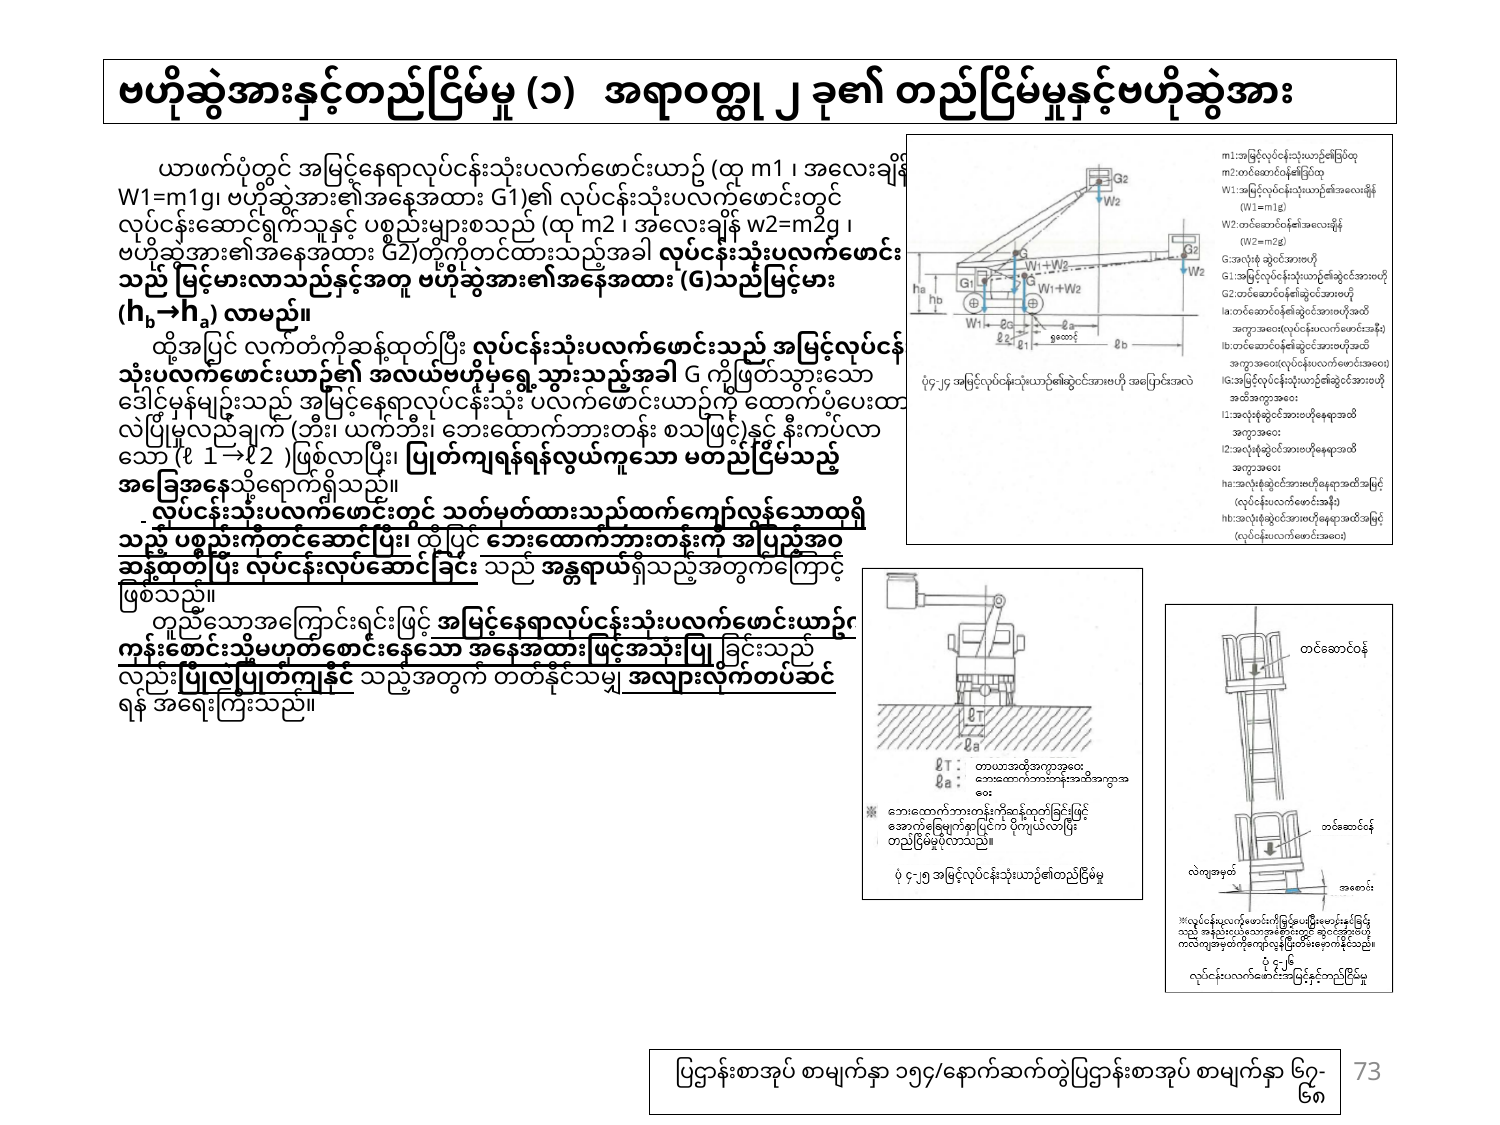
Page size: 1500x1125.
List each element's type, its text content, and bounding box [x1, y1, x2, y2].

text_box ယာဖက်ပုံတွင် အမြင့်နေရာလုပ်ငန်းသုံးပလက်ဖောင်းယာဥ် (ထု m1 ၊ အလေးချိန် W1=m1g၊ ဗဟိုဆွဲအား၏အနေအထား G1)၏ လုပ်ငန်းသုံးပလက်ဖောင်းတွင် လုပ်ငန်းဆောင်ရွက်သူနှင့် ပစ္စည်းများစသည် (ထု m2 ၊ အလေးချိန် w2=m2g ၊ ဗဟိုဆွဲအား၏အနေအထား G2)တို့ကိုတင်ထားသည့်အခါ လုပ်ငန်းသုံးပလက်ဖောင်း သည် မြင့်မားလာသည်နှင့်အတူ ဗဟိုဆွဲအား၏အနေအထား (G)သည်မြင့်မား (hb→ha) လာမည်။ ထို့အပြင် လက်တံကိုဆန့်ထုတ်ပြီး လုပ်ငန်းသုံးပလက်ဖောင်းသည် အမြင့်လုပ်ငန်း သုံးပလက်ဖောင်းယာဥ်၏ အလယ်ဗဟိုမှရွေ့သွားသည့်အခါ G ကိုဖြတ်သွားသော ဒေါင့်မှန်မျဥ်းသည် အမြင့်နေရာလုပ်ငန်းသုံး ပလက်ဖောင်းယာဥ်ကို ထောက်ပံ့ပေးထားသော လဲပြိုမှုလည်ချက် (ဘီး၊ ယက်ဘီး၊ ဘေးထောက်ဘားတန်း စသဖြင့်)နှင့် နီးကပ်လာ သော (ℓ１→ℓ２)ဖြစ်လာပြီး၊ ပြုတ်ကျရန်ရန်လွယ်ကူသော မတည်ငြိမ်သည့် အခြေအနေသို့ရောက်ရှိသည်။ လုပ်ငန်းသုံးပလက်ဖောင်းတွင် သတ်မှတ်ထားသည်ထက်ကျော်လွန်သောထုရှိ သည့် ပစ္စည်းကိုတင်ဆောင်ပြီး၊ ထို့ပြင် ဘေးထောက်ဘားတန်းကို အပြည့်အဝ ဆန့်ထုတ်ပြီး လုပ်ငန်းလုပ်ဆောင်ခြင်း သည် အန္တရာယ်ရှိသည့်အတွက်ကြောင့် ဖြစ်သည်။ တူညီသောအကြောင်းရင်းဖြင့် အမြင့်နေရာလုပ်ငန်းသုံးပလက်ဖောင်းယာဥ်ကို ကုန်းစောင်းသို့မဟုတ်စောင်းနေသော အနေအထားဖြင့်အသုံးပြု ခြင်းသည် လည်းပြိုလဲပြုတ်ကျနိုင် သည့်အတွက် တတ်နိုင်သမျှ အလျားလိုက်တပ်ဆင် ရန် အရေးကြီးသည်။ [103, 139, 1397, 653]
text_box ပြဌာန်းစာအုပ် စာမျက်နှာ ၁၅၄/နောက်ဆက်တွဲပြဌာန်းစာအုပ် စာမျက်နှာ ၆၇-၆၈ [649, 1049, 1341, 1115]
picture [906, 134, 1393, 545]
title ဗဟိုဆွဲအားနှင့်တည်ငြိမ်မှု (၁) အရာဝတ္ထု ၂ ခု၏ တည်ငြိမ်မှုနှင့်ဗဟိုဆွဲအား [103, 59, 1397, 124]
picture [1158, 598, 1397, 993]
picture [856, 565, 1146, 901]
slide_number 73 [1059, 1042, 1397, 1103]
